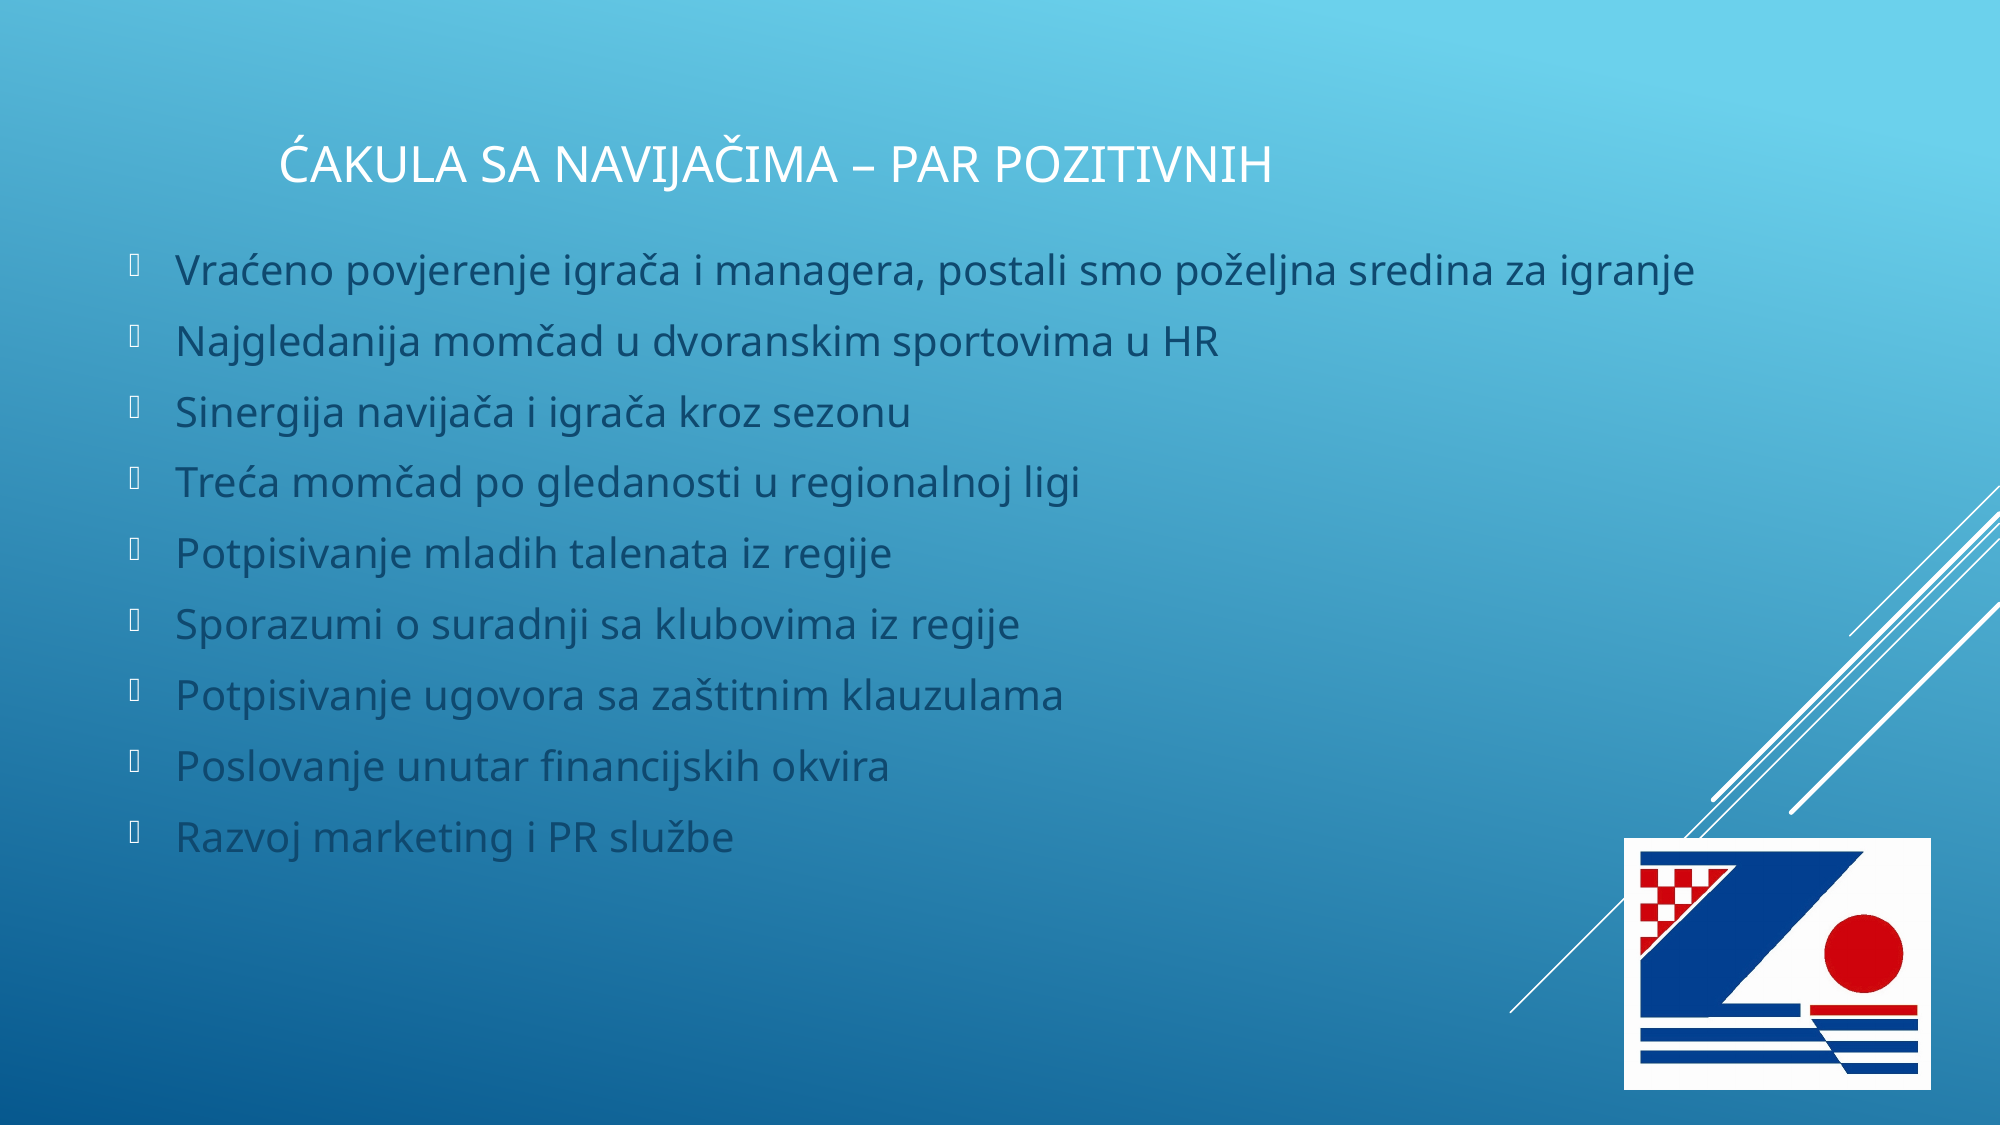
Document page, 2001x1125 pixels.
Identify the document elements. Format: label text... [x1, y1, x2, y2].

title Ćakula sa navijačima – par pozitivnih [114, 28, 1514, 235]
list Vraćeno povjerenje igrača i managera, postali smo poželjna sredina za igranje Najgledanija momčad u dvoranskim sportovima u HR Sinergija navijača i igrača kroz sezonu Treća momčad po gledanosti u regionalnoj ligi Potpisivanje mladih talenata iz regije Sporazumi o suradnji sa klubovima iz regije Potpisivanje ugovora sa zaštitnim klauzulama Poslovanje unutar financijskih okvira Razvoj marketing i PR službe [114, 235, 1882, 1125]
picture [1882, 838, 1931, 1090]
